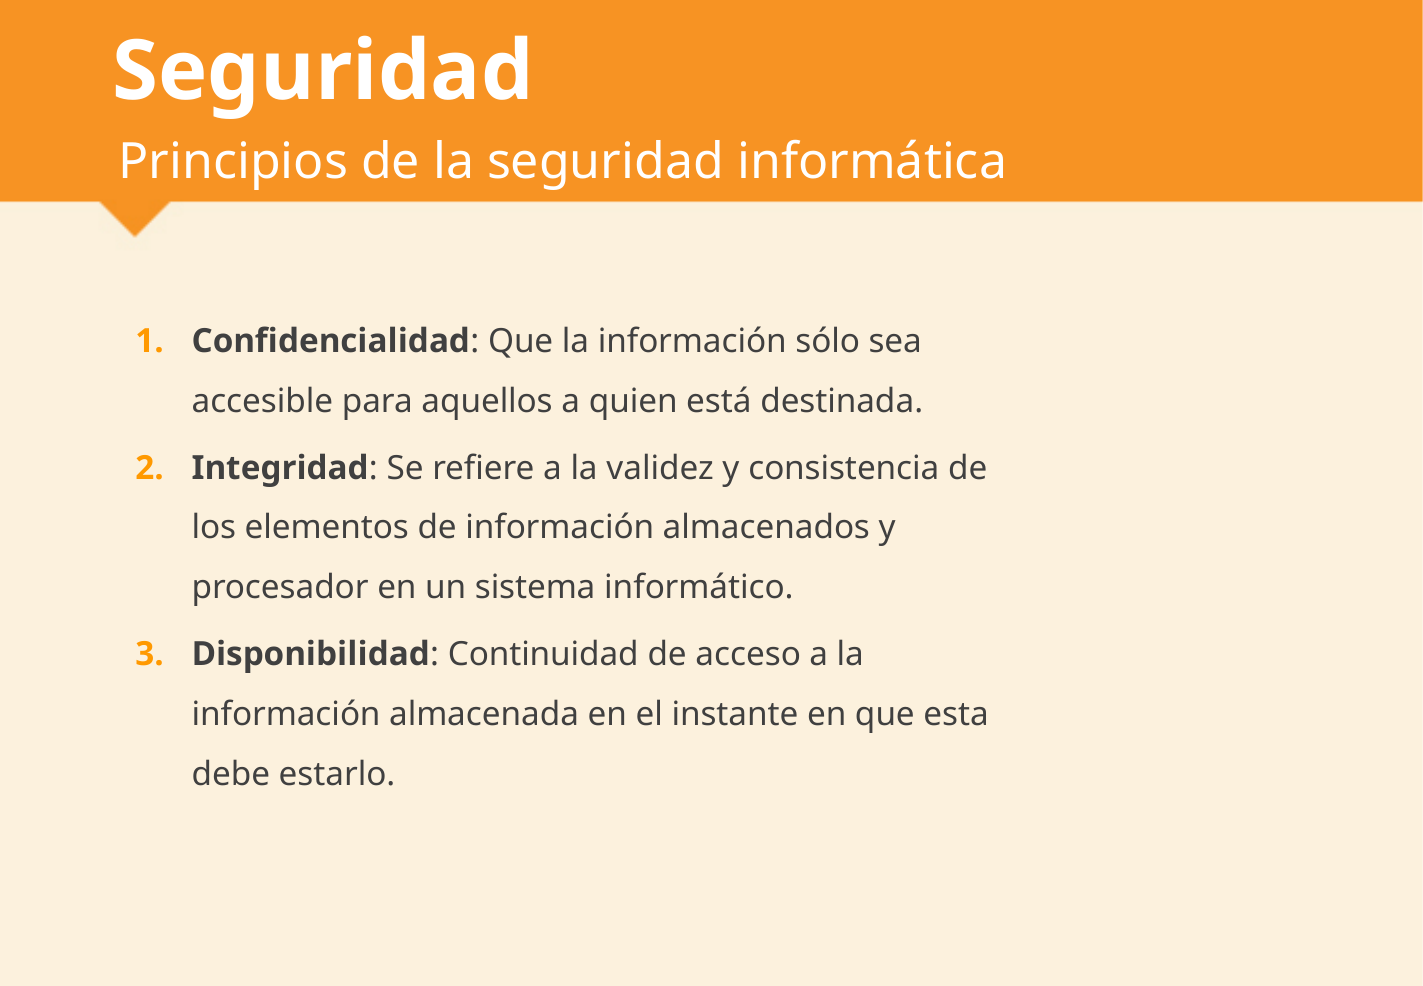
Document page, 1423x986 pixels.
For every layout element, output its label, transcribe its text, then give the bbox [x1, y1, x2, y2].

picture [0, 0, 1423, 986]
list Principios de la seguridad informática [103, 91, 1214, 198]
title Seguridad [97, 8, 1302, 103]
list Confidencialidad: Que la información sólo sea accesible para aquellos a quien está destinada. Integridad: Se refiere a la validez y consistencia de los elementos de información almacenados y procesador en un sistema informático. Disponibilidad: Continuidad de acceso a la información almacenada en el instante en que esta debe estarlo. [120, 292, 1031, 871]
